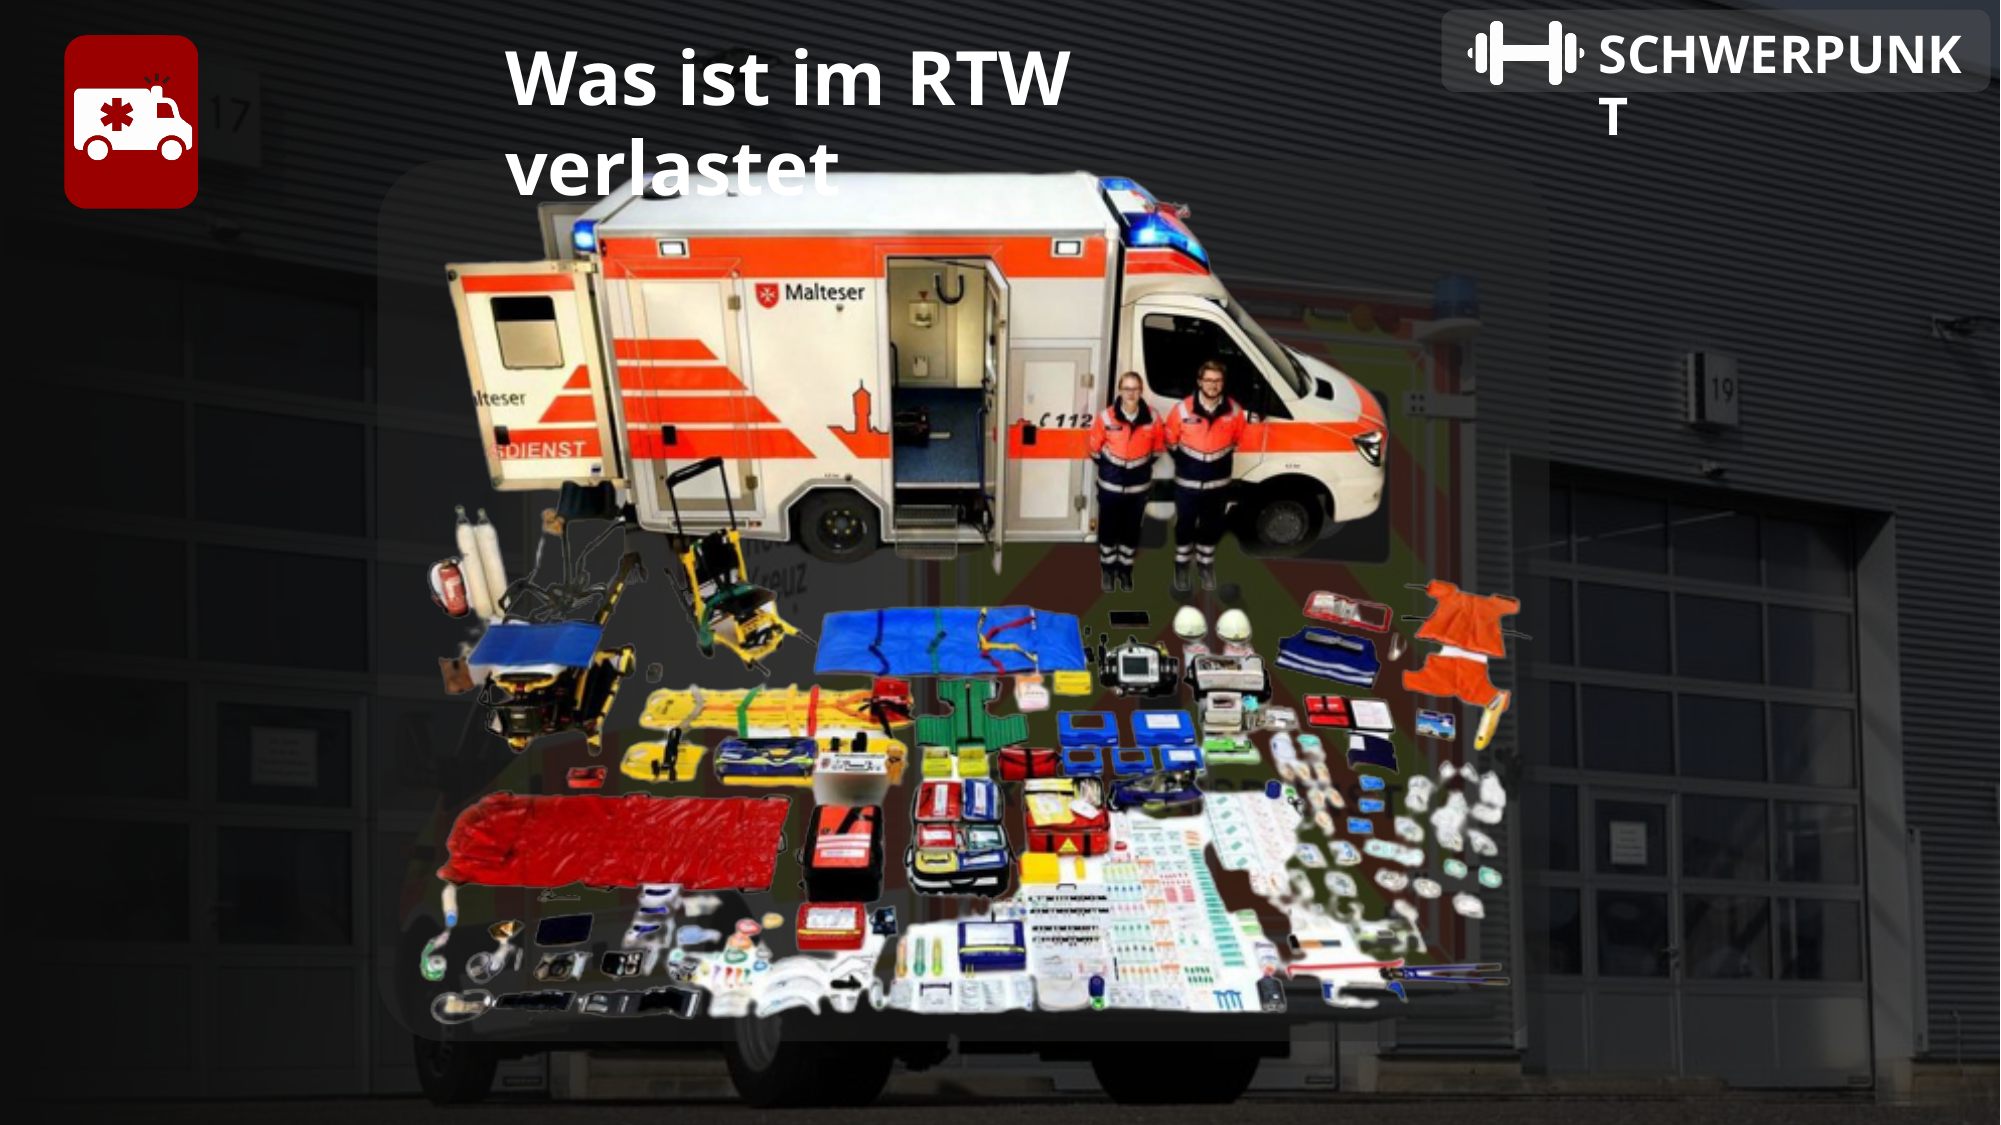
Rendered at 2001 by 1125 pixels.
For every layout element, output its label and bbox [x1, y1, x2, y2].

text_box [62, 35, 204, 209]
picture [0, 0, 2000, 1125]
